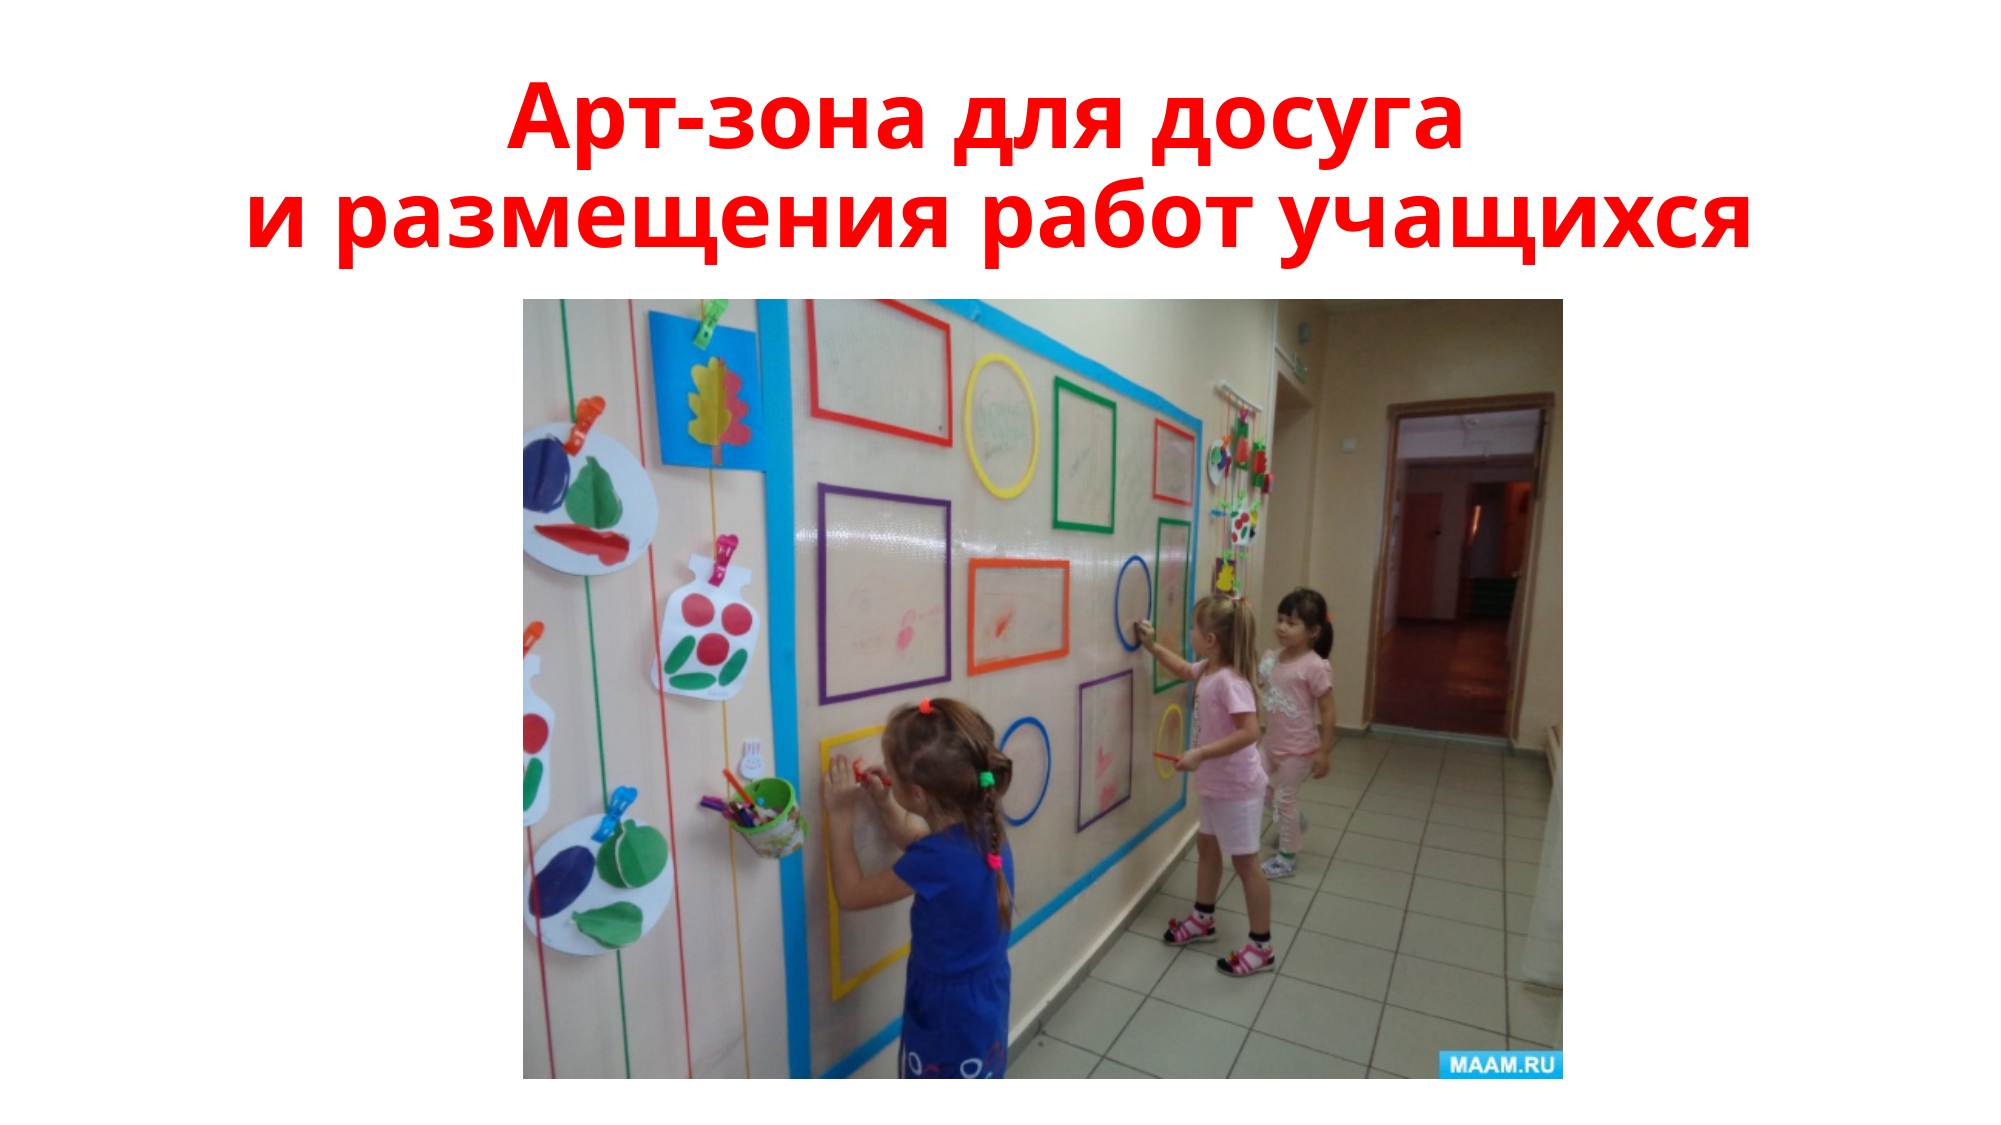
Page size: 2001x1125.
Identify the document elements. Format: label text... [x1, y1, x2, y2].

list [523, 299, 1563, 1079]
title Арт-зона для досуга и размещения работ учащихся [137, 59, 1863, 278]
